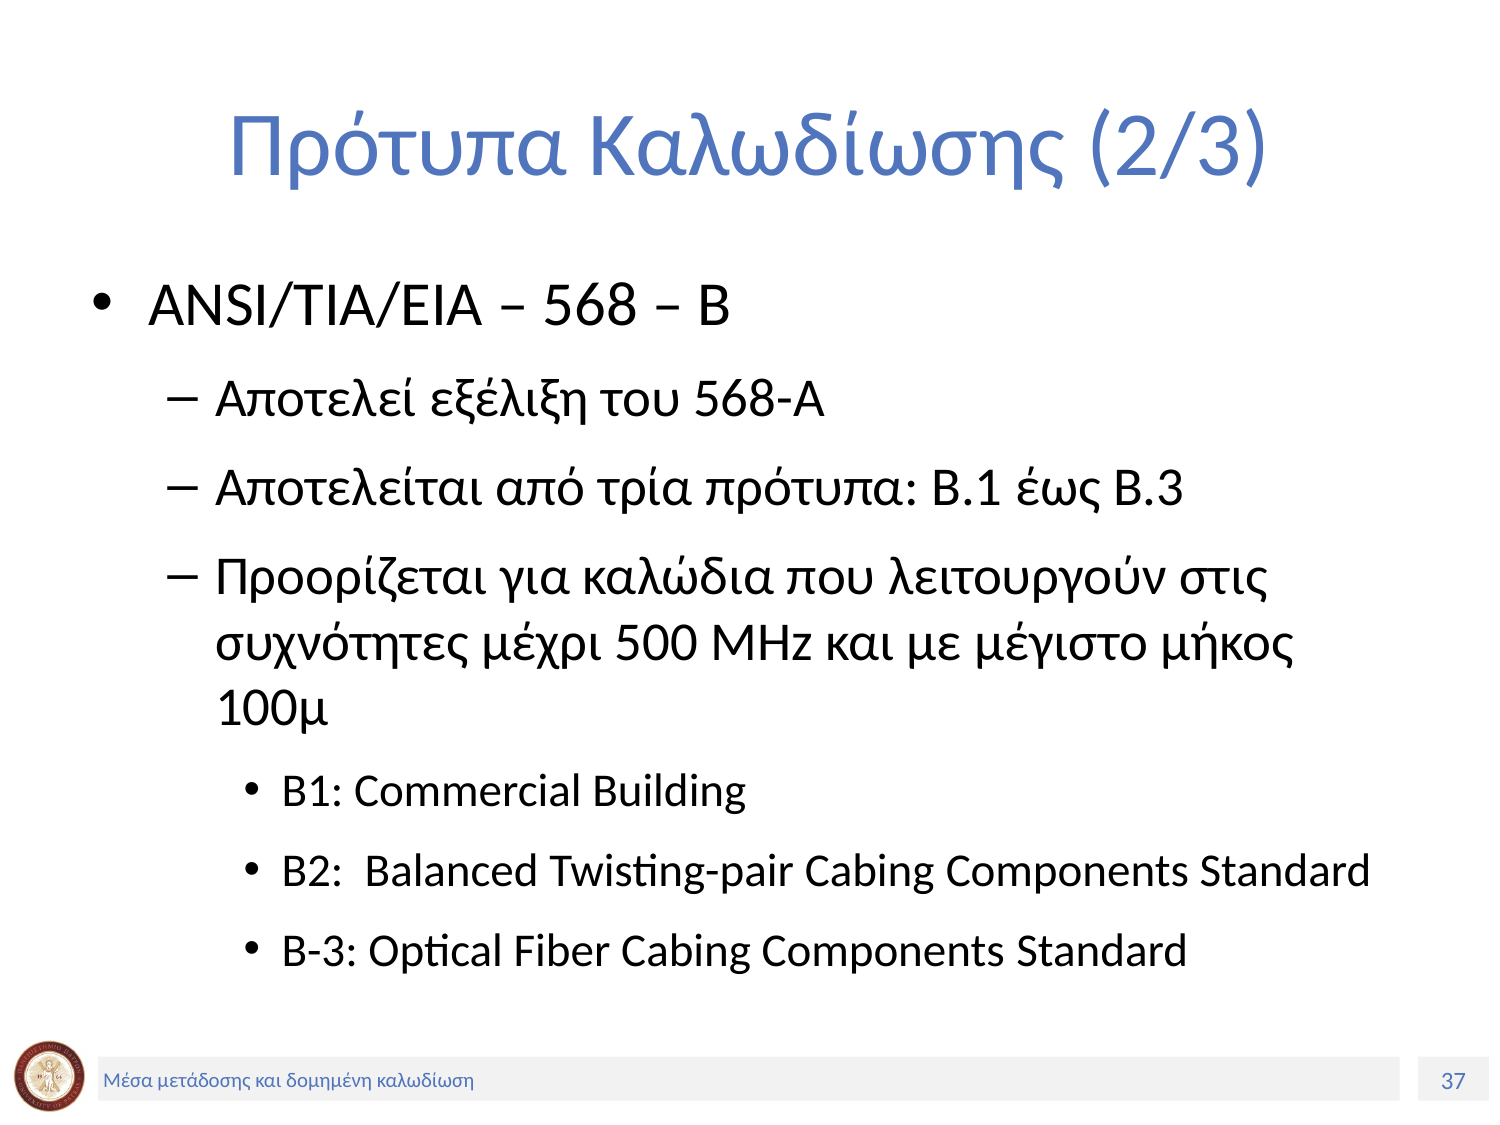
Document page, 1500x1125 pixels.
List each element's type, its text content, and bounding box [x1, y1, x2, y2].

picture [0, 1027, 98, 1125]
title Πρότυπα Καλωδίωσης (2/3) [75, 45, 1425, 233]
list ANSI/TIA/EIA – 568 – Β Αποτελεί εξέλιξη του 568-Α Αποτελείται από τρία πρότυπα: Β.1 έως B.3 Προορίζεται για καλώδια που λειτουργούν στις συχνότητες μέχρι 500 MHz και με μέγιστο μήκος 100μ Β1: Commercial Building B2: Balanced Twisting-pair Cabing Components Standard Β-3: Optical Fiber Cabing Components Standard [76, 255, 1427, 998]
